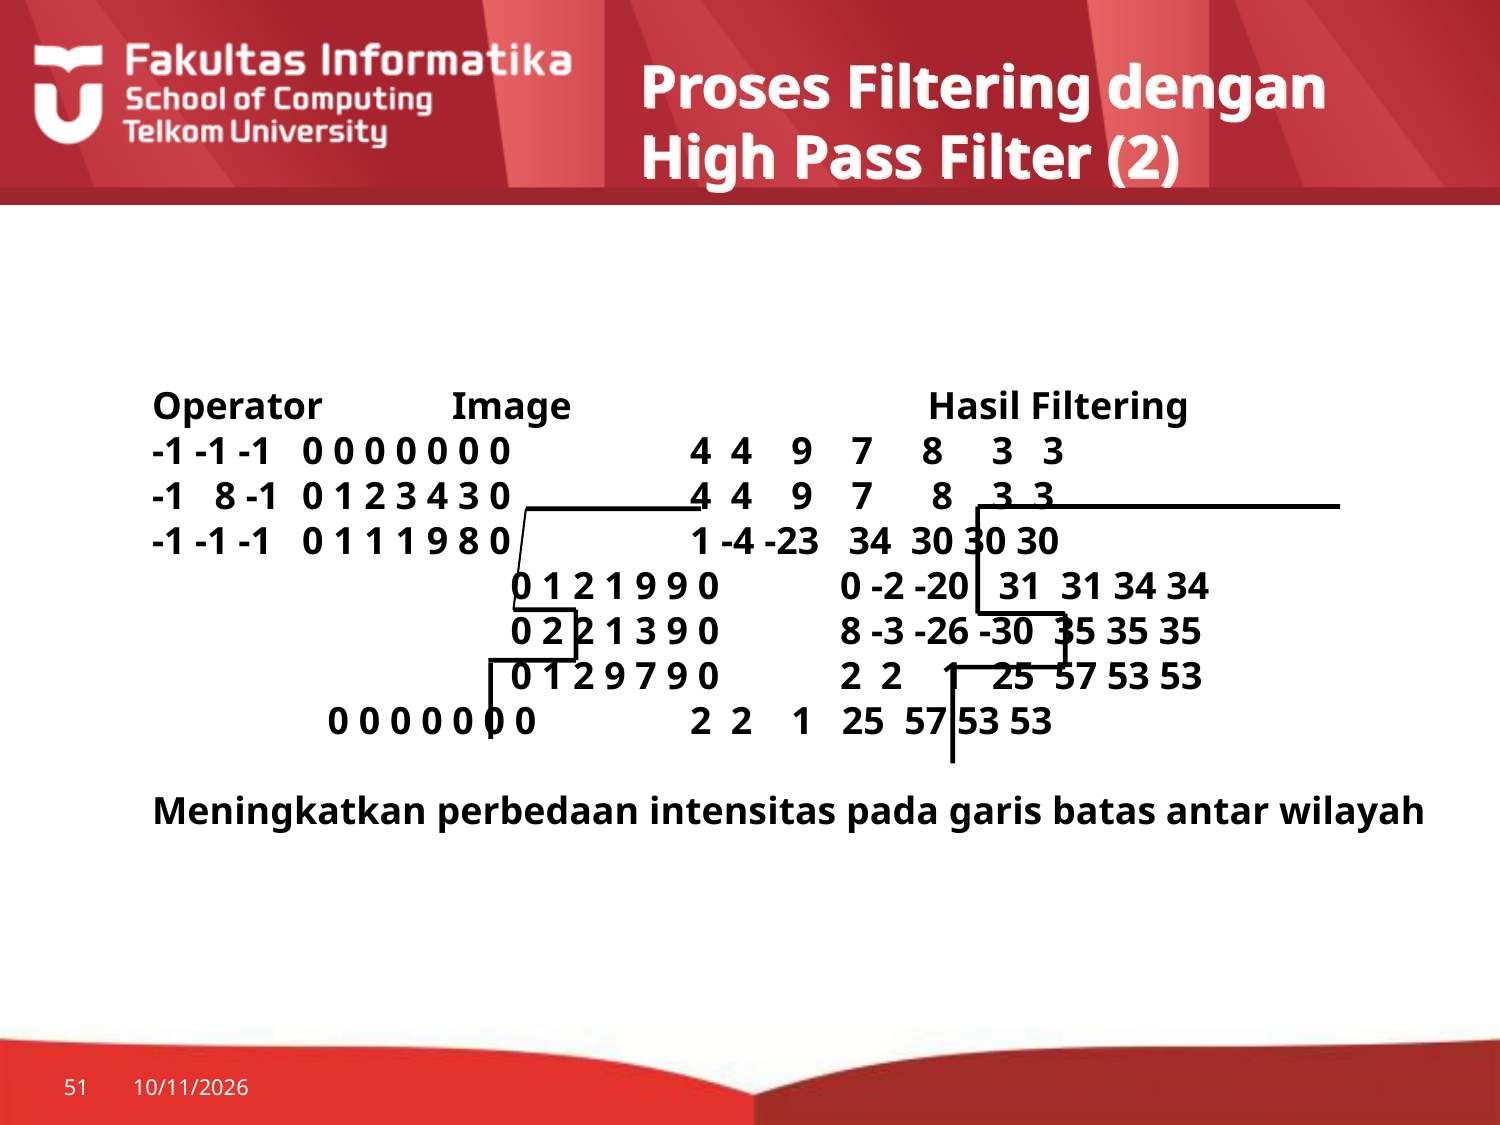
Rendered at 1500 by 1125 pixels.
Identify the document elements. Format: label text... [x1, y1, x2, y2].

title Proses Filtering dengan High Pass Filter (2) [624, 37, 1438, 200]
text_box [488, 508, 702, 739]
text_box Operator Image Hasil Filtering -1 -1 -1 0 0 0 0 0 0 0 4 4 9 7 8 3 3 -1 8 -1 0 1 2 3 4 3 0 4 4 9 7 8 3 3 -1 -1 -1 0 1 1 1 9 8 0 1 -4 -23 34 30 30 30 0 1 2 1 9 9 0 0 -2 -20 31 31 34 34 0 2 2 1 3 9 0 8 -3 -26 -30 35 35 35 0 1 2 9 7 9 0 2 2 1 25 57 53 53 0 0 0 0 0 0 0 2 2 1 25 57 53 53 Meningkatkan perbedaan intensitas pada garis batas antar wilayah [137, 374, 1500, 988]
picture [0, 0, 1500, 205]
slide_number 51 [63, 1058, 123, 1119]
picture [0, 1024, 1500, 1125]
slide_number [132, 1058, 403, 1119]
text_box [952, 506, 1341, 764]
